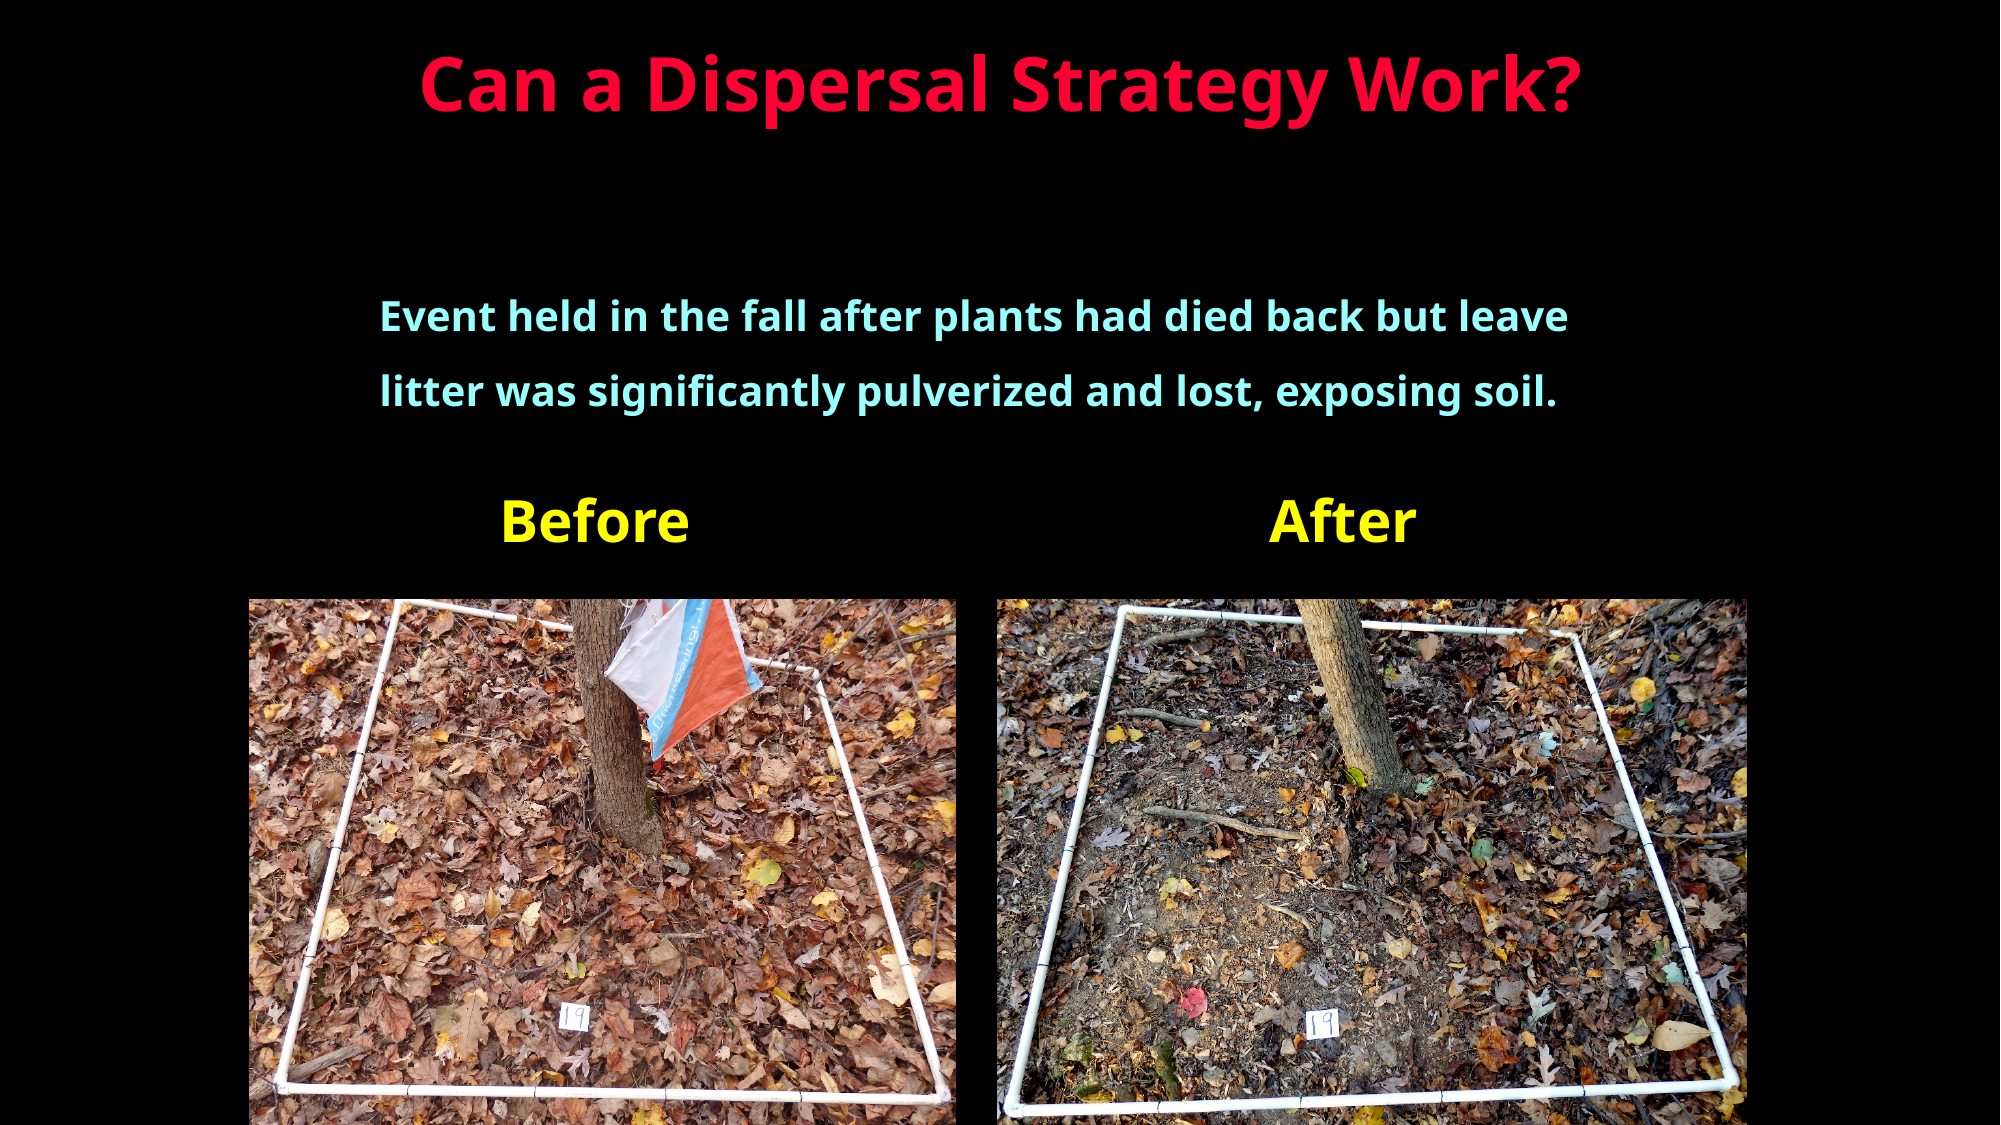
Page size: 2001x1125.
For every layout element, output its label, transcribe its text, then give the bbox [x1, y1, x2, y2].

picture [249, 599, 957, 1125]
text_box Event held in the fall after plants had died back but leave litter was significantly pulverized and lost, exposing soil. [337, 256, 1612, 415]
text_box Before [484, 476, 722, 598]
picture [997, 599, 1747, 1125]
title Can a Dispersal Strategy Work? [264, 17, 1738, 145]
text_box After [1237, 476, 1450, 562]
